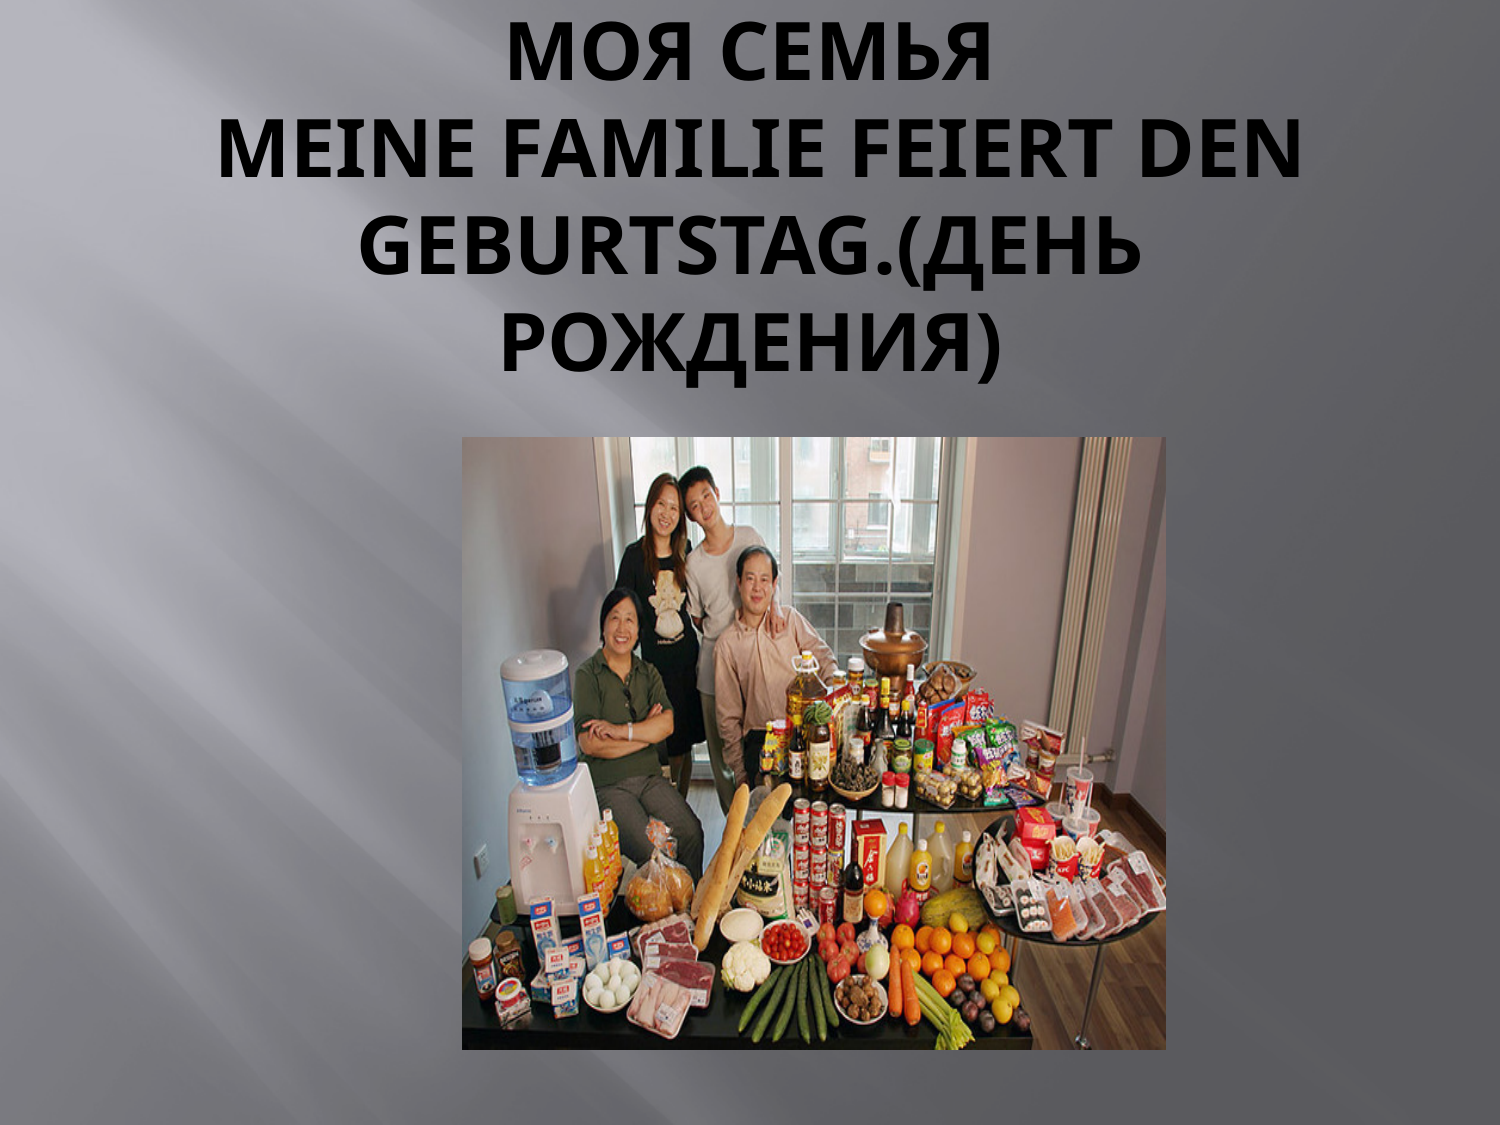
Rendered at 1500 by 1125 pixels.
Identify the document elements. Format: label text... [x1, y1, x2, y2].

picture [462, 436, 1167, 1051]
title Моя семья Meine Familie feiert den Geburtstag.(день рождения) [112, 0, 1388, 388]
